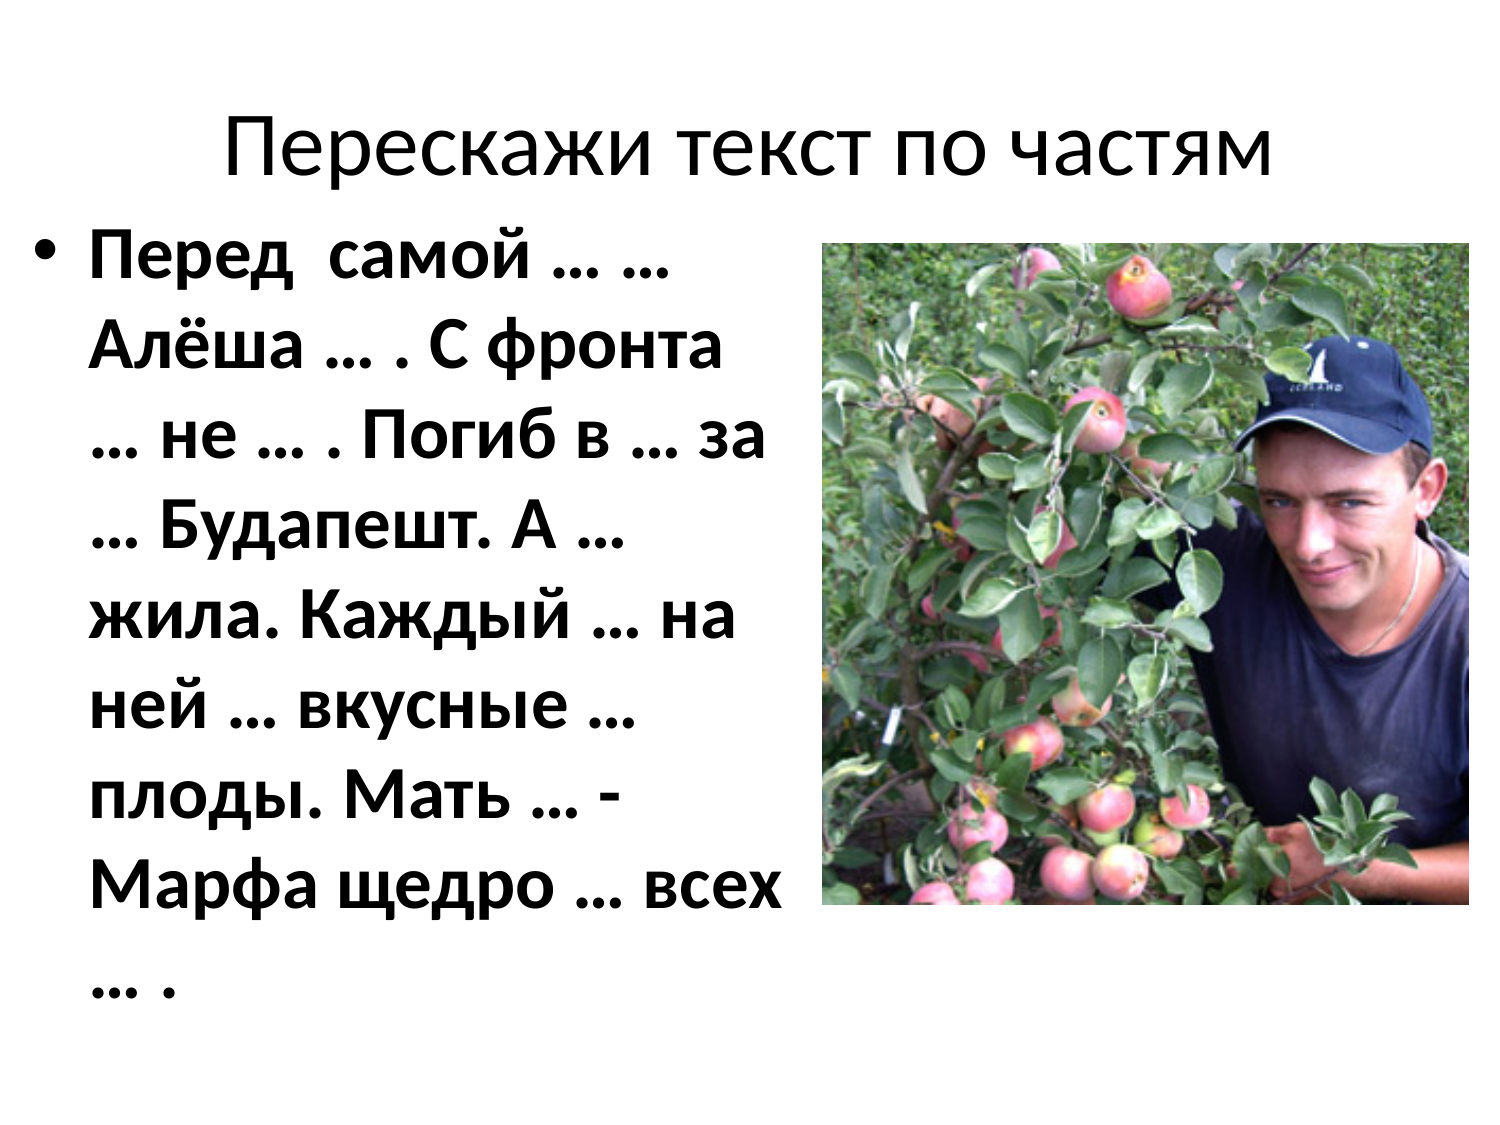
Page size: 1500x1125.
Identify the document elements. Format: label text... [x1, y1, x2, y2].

title Перескажи текст по частям [75, 45, 1425, 233]
list Перед самой … … Алёша … . С фронта … не … . Погиб в … за … Будапешт. А … жила. Каждый … на ней … вкусные … плоды. Мать … - Марфа щедро … всех … . [17, 196, 821, 1083]
picture [821, 243, 1469, 906]
